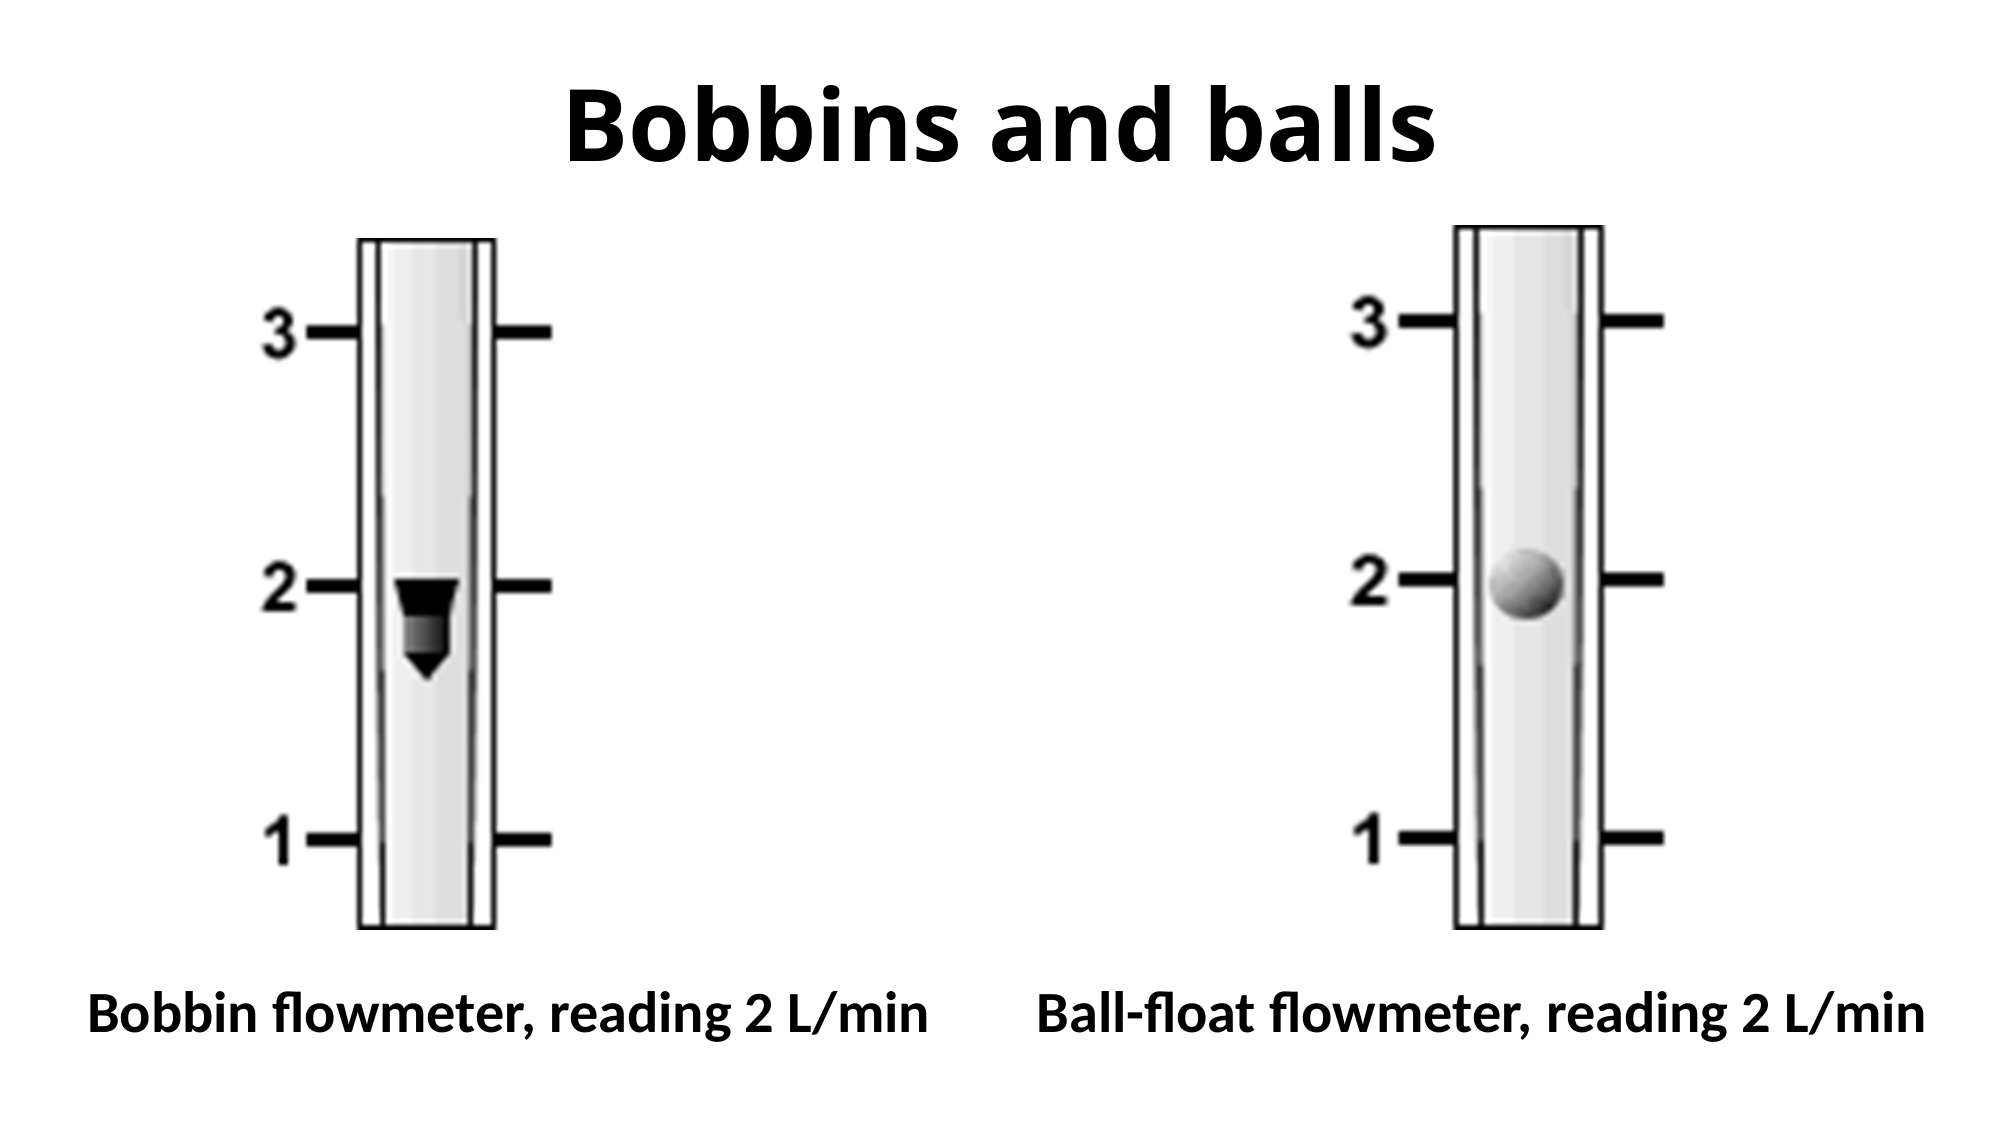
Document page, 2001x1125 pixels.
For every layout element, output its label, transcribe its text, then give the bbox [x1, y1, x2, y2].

picture [1329, 225, 1729, 930]
title Bobbins and balls [137, 20, 1863, 239]
text_box Bobbin flowmeter, reading 2 L/min Ball-float flowmeter, reading 2 L/min [68, 967, 1946, 1053]
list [242, 238, 612, 930]
